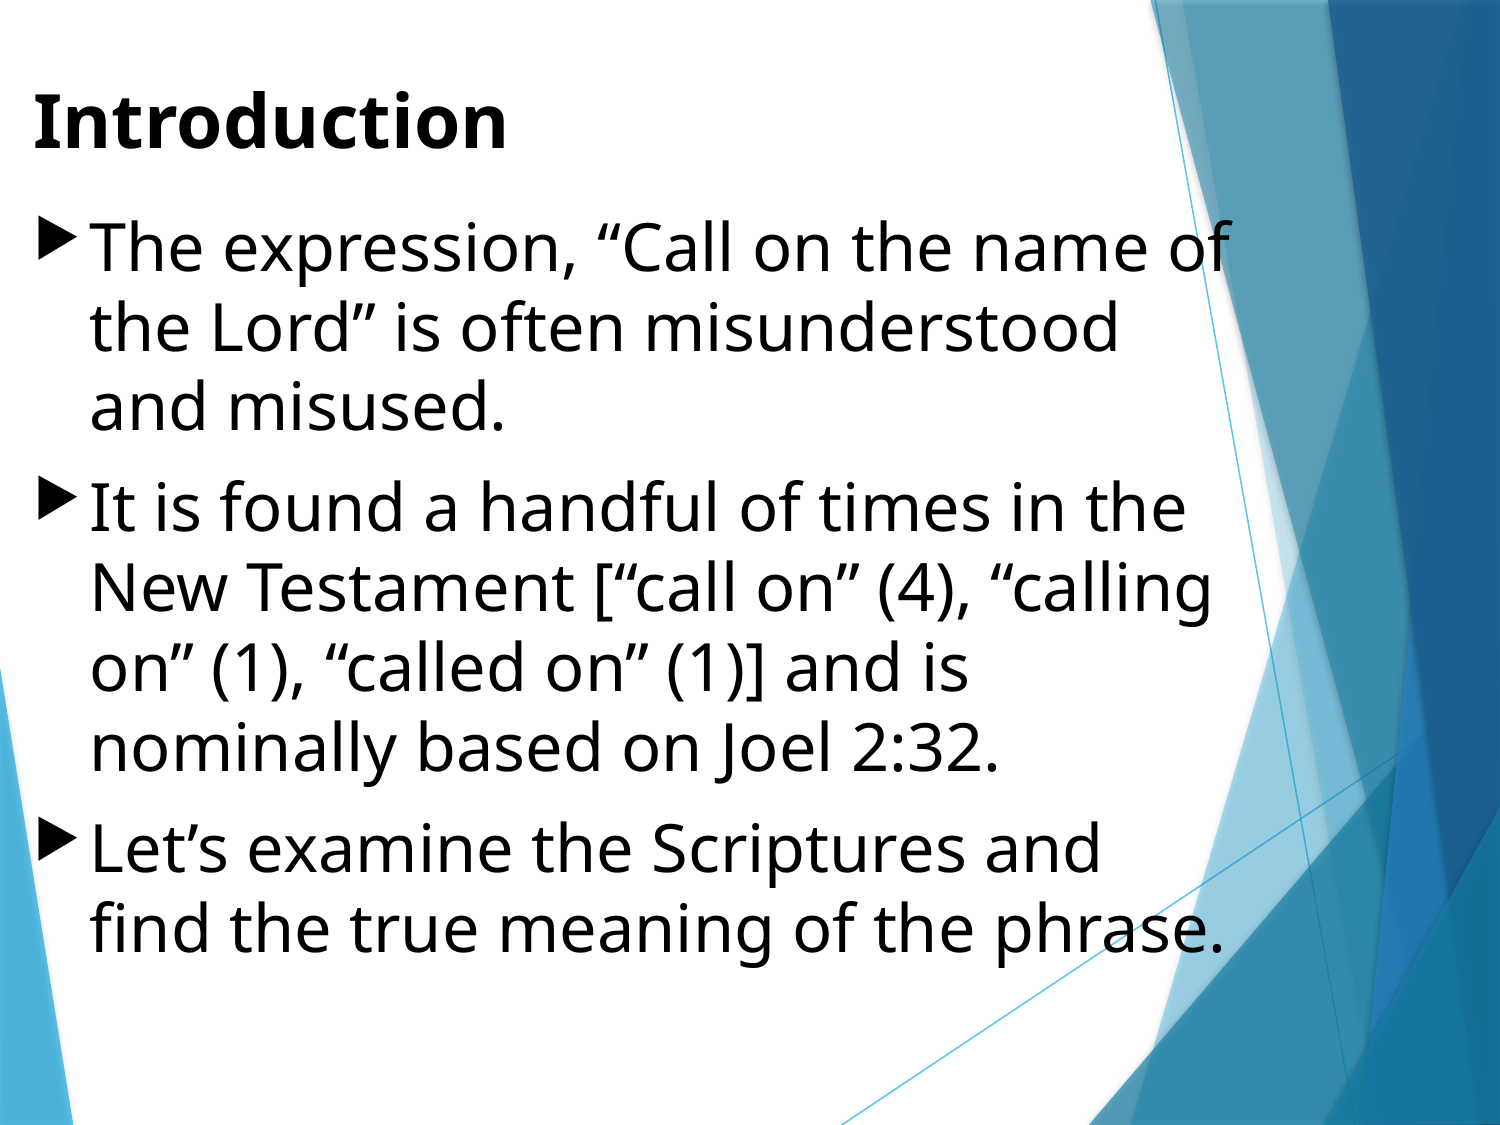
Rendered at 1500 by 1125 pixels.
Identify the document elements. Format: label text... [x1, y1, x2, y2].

title Introduction [18, 65, 1168, 269]
list The expression, “Call on the name of the Lord” is often misunderstood and misused. It is found a handful of times in the New Testament [“call on” (4), “calling on” (1), “called on” (1)] and is nominally based on Joel 2:32. Let’s examine the Scriptures and find the true meaning of the phrase. [18, 196, 1259, 974]
